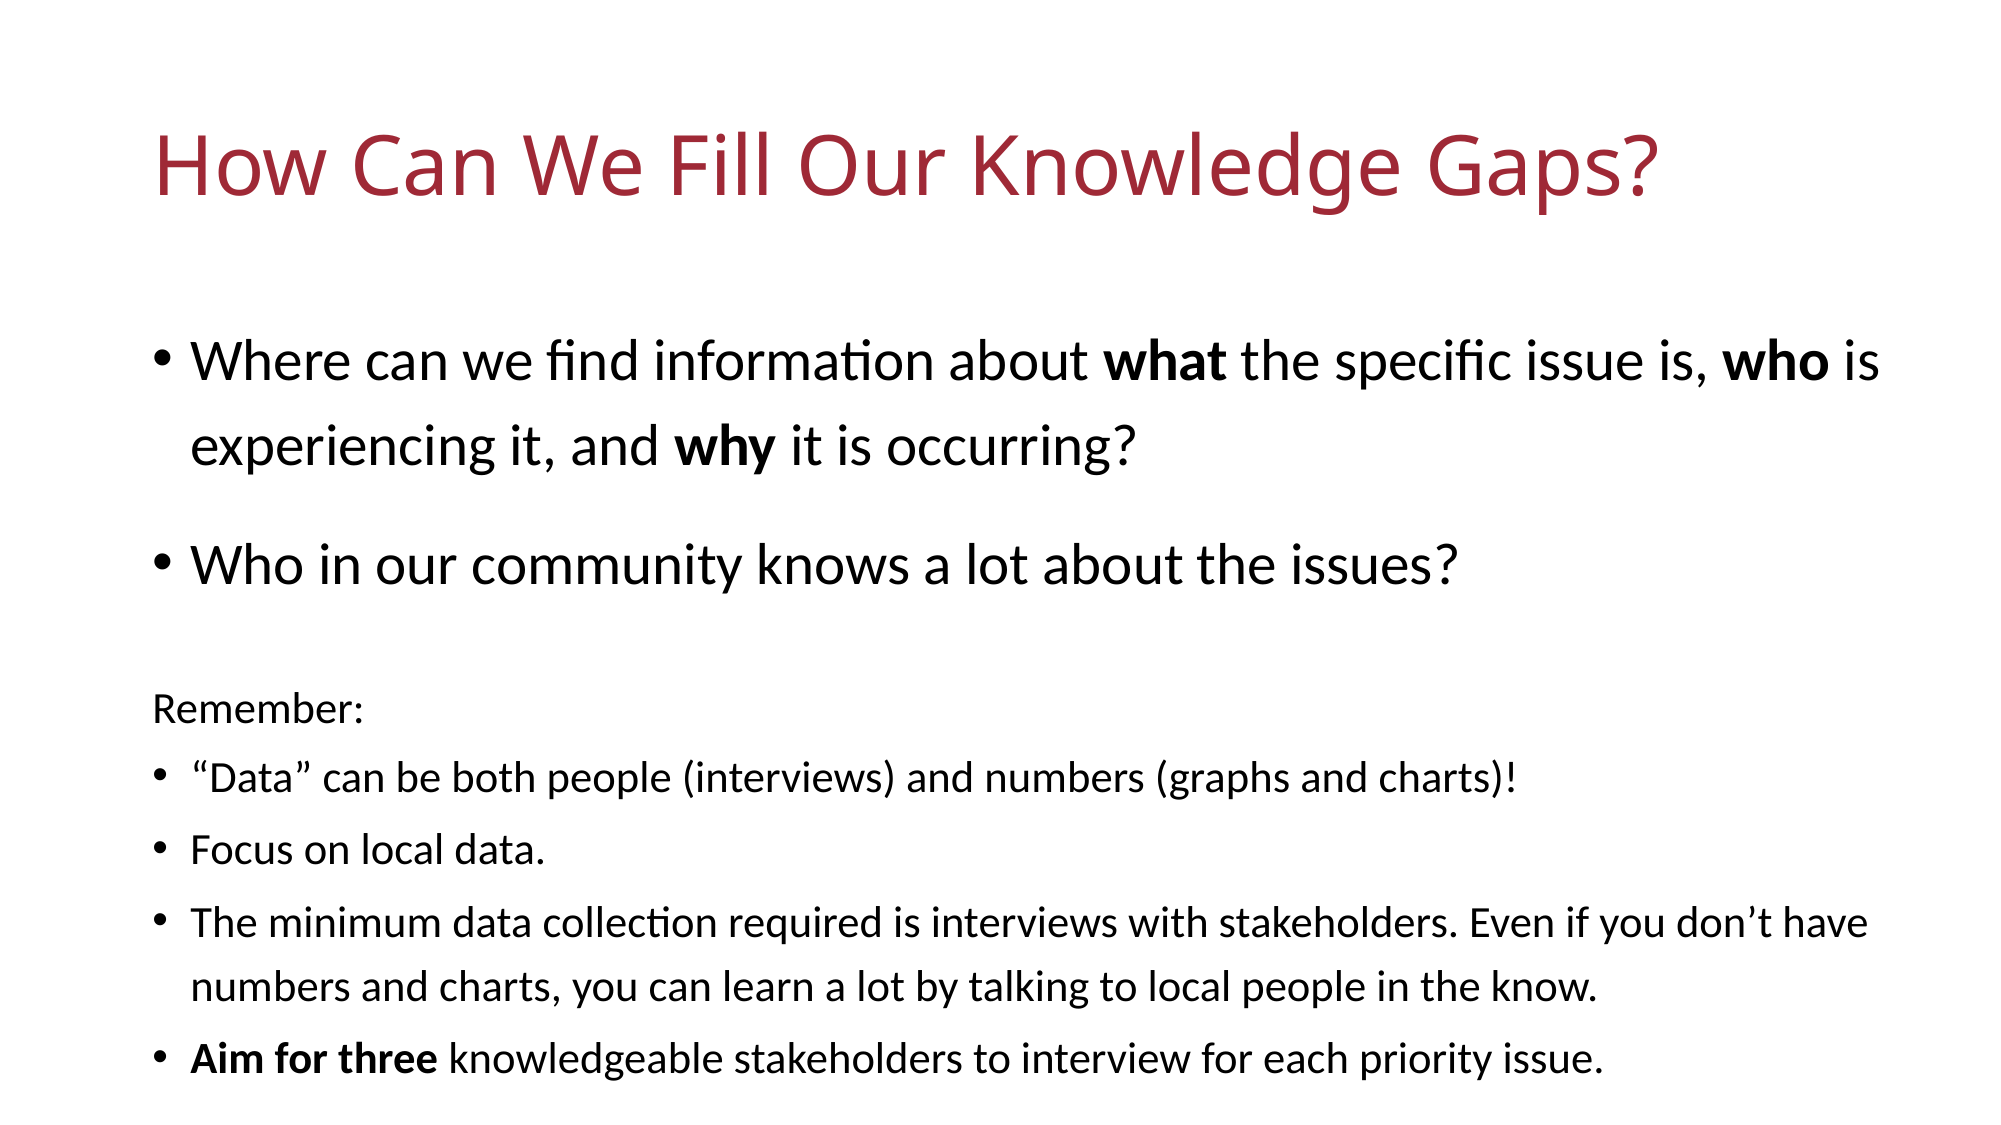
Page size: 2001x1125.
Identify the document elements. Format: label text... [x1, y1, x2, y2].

list Where can we find information about what the specific issue is, who is experiencing it, and why it is occurring? Who in our community knows a lot about the issues? Remember: “Data” can be both people (interviews) and numbers (graphs and charts)! Focus on local data. The minimum data collection required is interviews with stakeholders. Even if you don’t have numbers and charts, you can learn a lot by talking to local people in the know. Aim for three knowledgeable stakeholders to interview for each priority issue. [137, 299, 1943, 1100]
title How Can We Fill Our Knowledge Gaps? [137, 59, 1863, 278]
